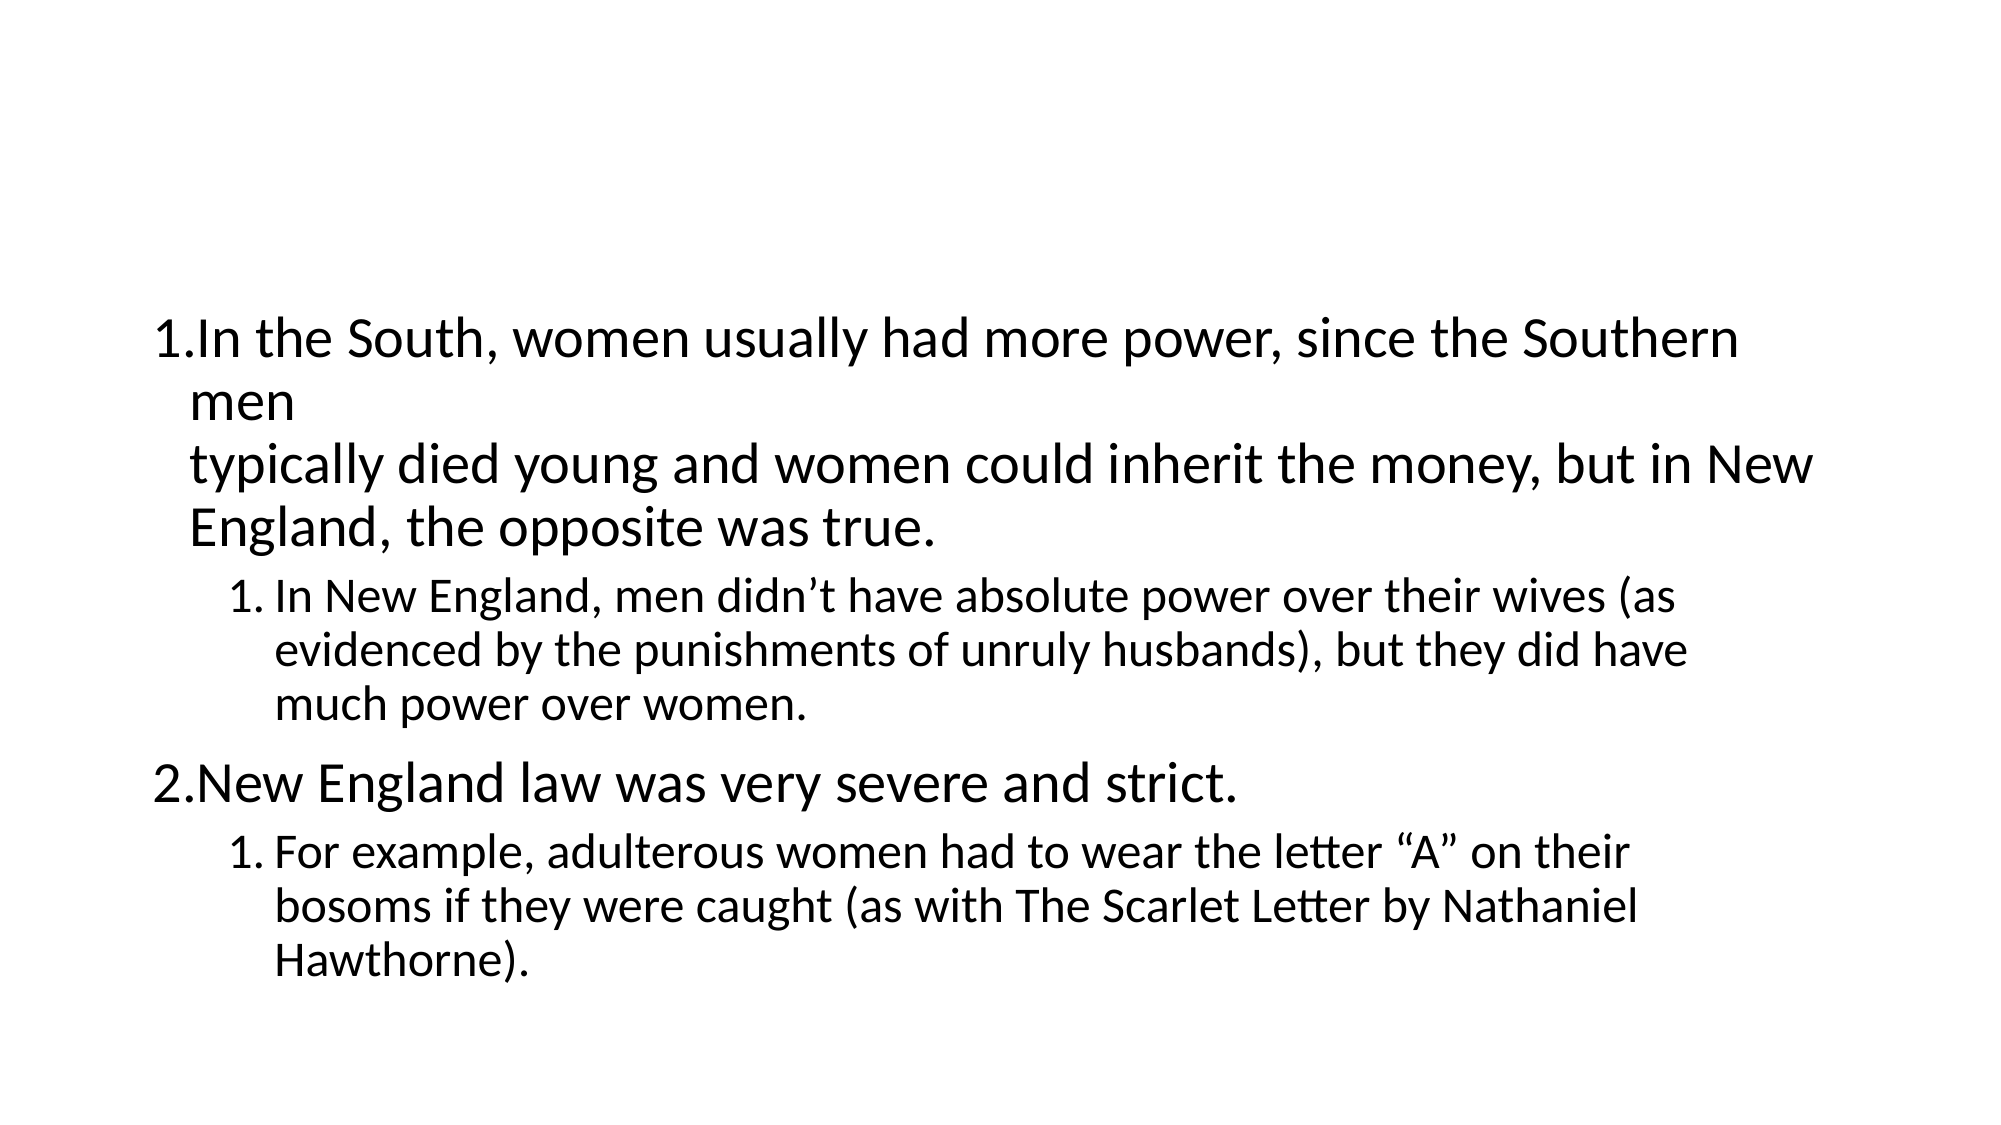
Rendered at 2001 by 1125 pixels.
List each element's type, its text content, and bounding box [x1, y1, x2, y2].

list In the South, women usually had more power, since the Southern men typically died young and women could inherit the money, but in New England, the opposite was true. In New England, men didn’t have absolute power over their wives (as evidenced by the punishments of unruly husbands), but they did have much power over women. New England law was very severe and strict. For example, adulterous women had to wear the letter “A” on their bosoms if they were caught (as with The Scarlet Letter by Nathaniel Hawthorne). [137, 299, 1863, 1014]
